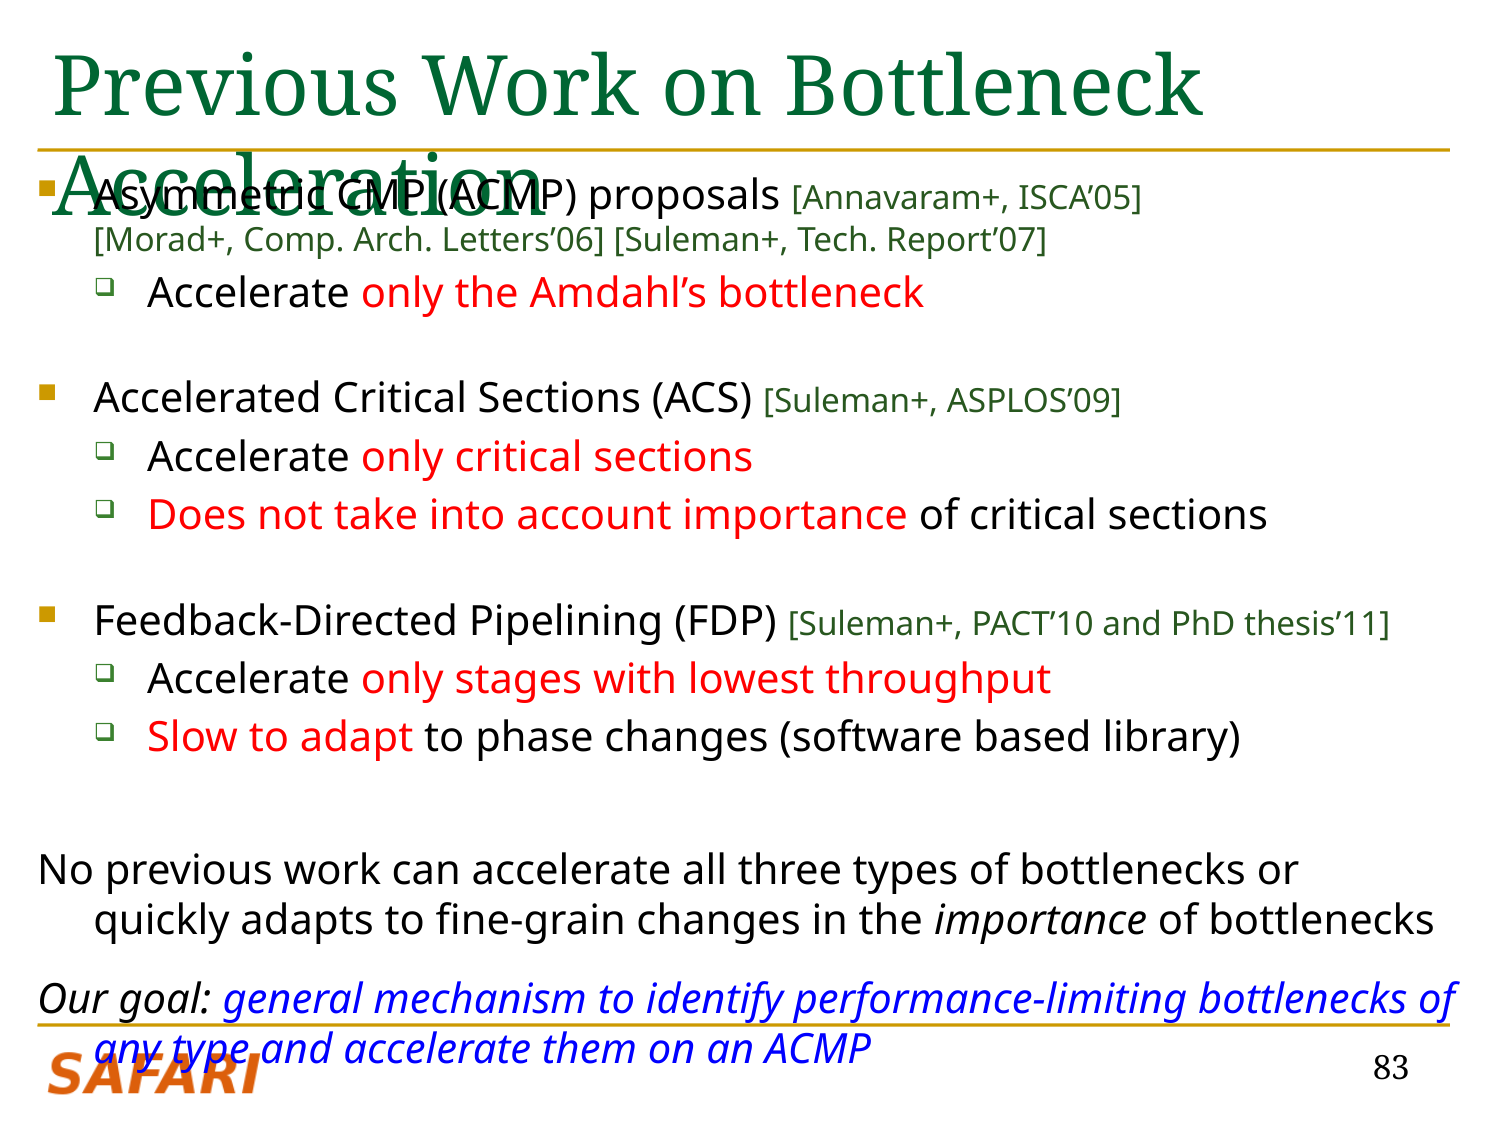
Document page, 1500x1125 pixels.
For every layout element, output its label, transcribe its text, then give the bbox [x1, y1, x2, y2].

list Asymmetric CMP (ACMP) proposals [Annavaram+, ISCA’05] [Morad+, Comp. Arch. Letters’06] [Suleman+, Tech. Report’07] Accelerate only the Amdahl’s bottleneck Accelerated Critical Sections (ACS) [Suleman+, ASPLOS’09] Accelerate only critical sections Does not take into account importance of critical sections Feedback-Directed Pipelining (FDP) [Suleman+, PACT’10 and PhD thesis’11] Accelerate only stages with lowest throughput Slow to adapt to phase changes (software based library) No previous work can accelerate all three types of bottlenecks or quickly adapts to fine-grain changes in the importance of bottlenecks Our goal: general mechanism to identify performance-limiting bottlenecks of any type and accelerate them on an ACMP [21, 159, 1484, 1010]
title Previous Work on Bottleneck Acceleration [37, 24, 1500, 150]
slide_number 83 [1074, 1023, 1426, 1100]
picture [46, 1042, 268, 1107]
